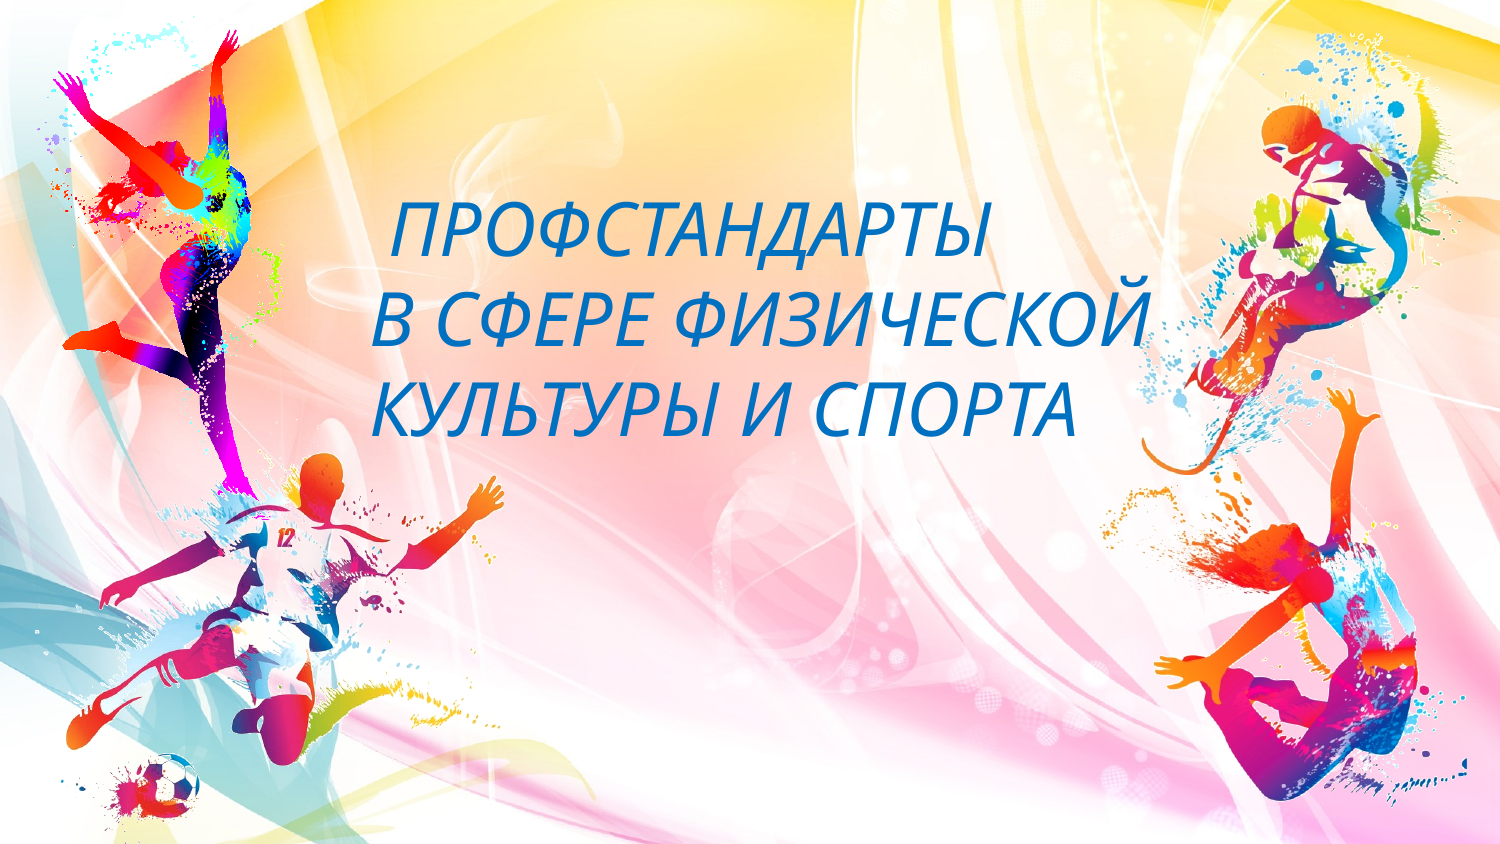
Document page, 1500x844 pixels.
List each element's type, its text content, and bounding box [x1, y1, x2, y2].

text_box ПРОФСТАНДАРТЫ В СФЕРЕ ФИЗИЧЕСКОЙ КУЛЬТУРЫ И СПОРТА [354, 173, 1167, 549]
picture [0, 0, 1500, 844]
